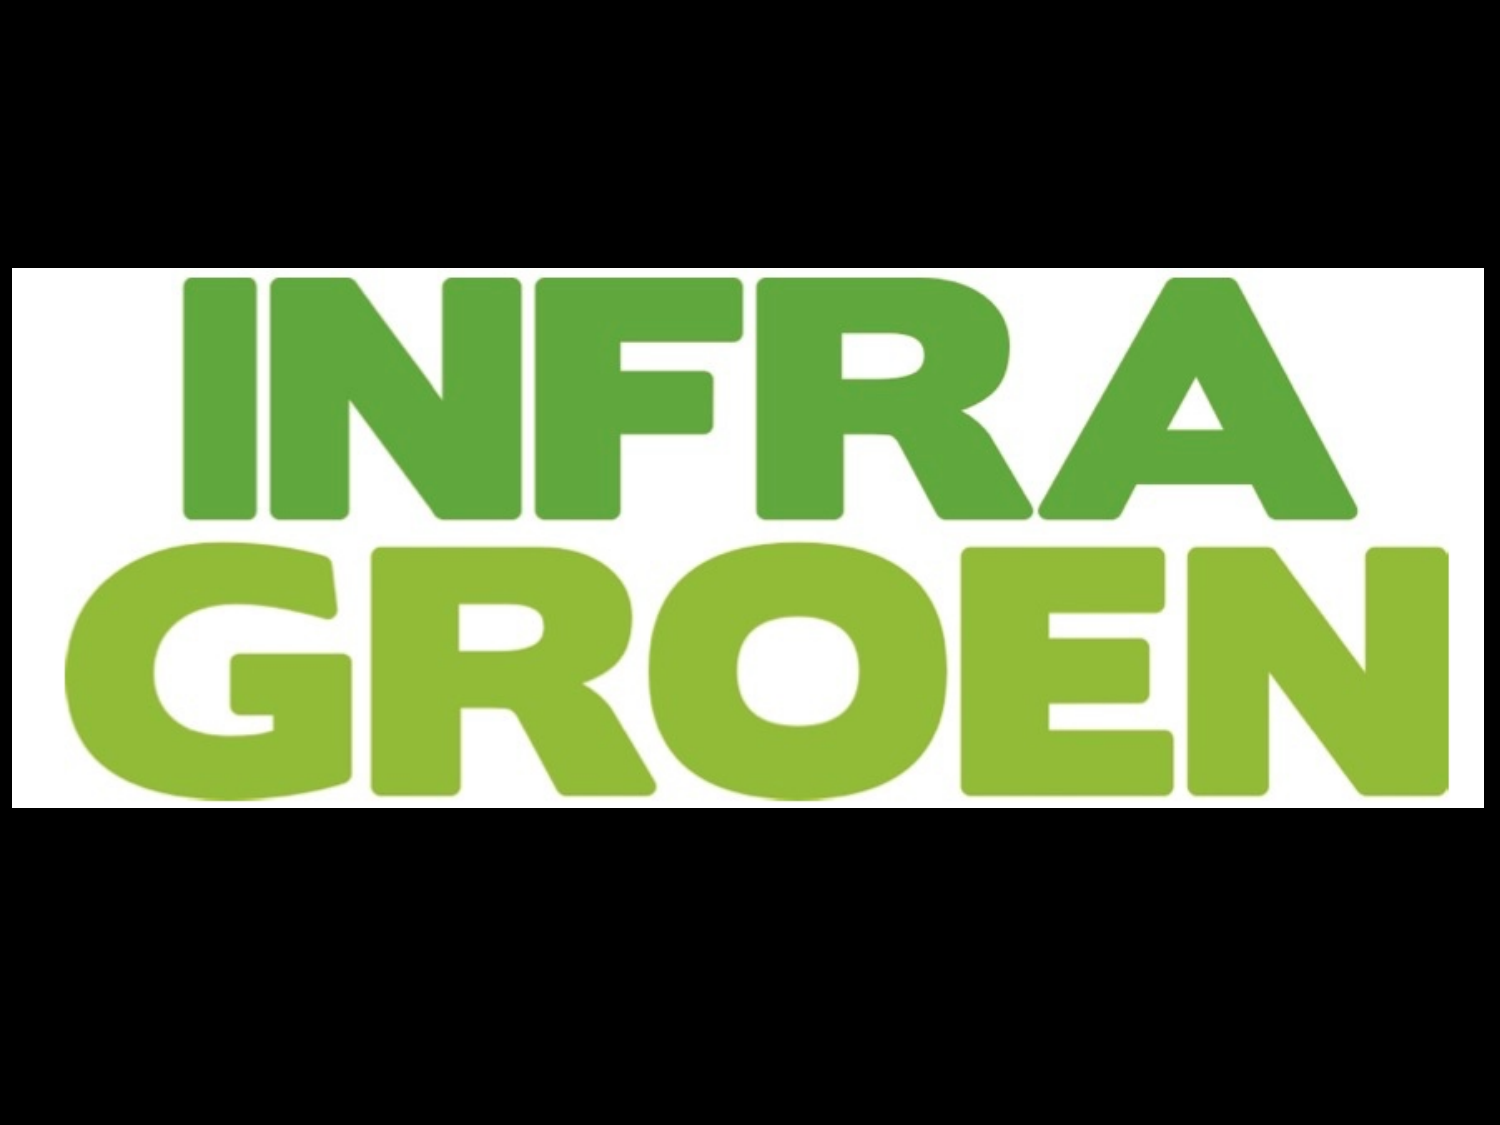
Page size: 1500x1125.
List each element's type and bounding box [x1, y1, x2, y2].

list [11, 133, 1485, 944]
